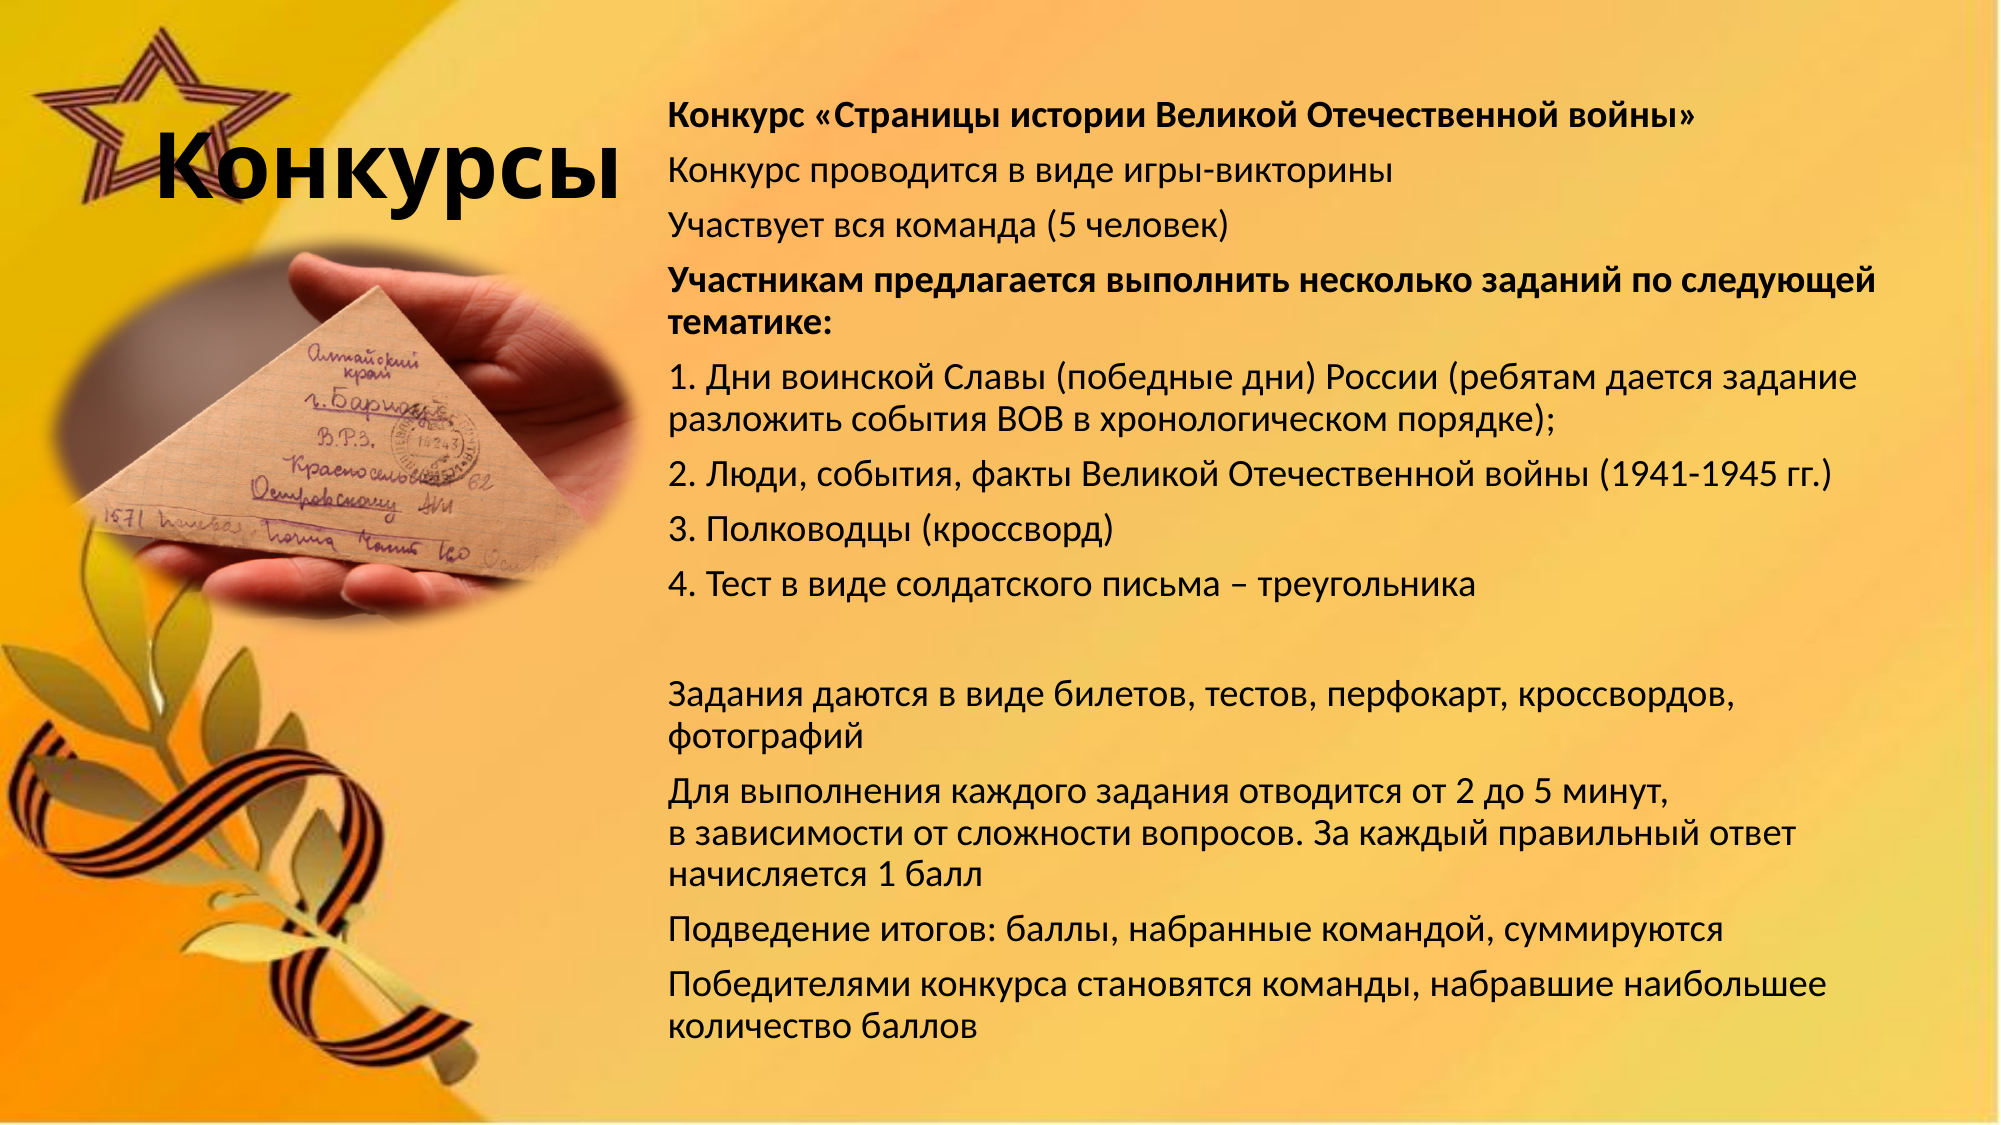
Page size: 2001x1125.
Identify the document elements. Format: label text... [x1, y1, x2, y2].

title Конкурсы [137, 59, 1863, 227]
picture [0, 0, 2001, 1125]
list Конкурс «Страницы истории Великой Отечественной войны» Конкурс проводится в виде игры-викторины Участвует вся команда (5 человек) Участникам предлагается выполнить несколько заданий по следующей тематике: 1. Дни воинской Славы (победные дни) России (ребятам дается задание разложить события ВОВ в хронологическом порядке); 2. Люди, события, факты Великой Отечественной войны (1941-1945 гг.) 3. Полководцы (кроссворд) 4. Тест в виде солдатского письма – треугольника Задания даются в виде билетов, тестов, перфокарт, кроссвордов, фотографий Для выполнения каждого задания отводится от 2 до 5 минут, в зависимости от сложности вопросов. За каждый правильный ответ начисляется 1 балл Подведение итогов: баллы, набранные командой, суммируются Победителями конкурса становятся команды, набравшие наибольшее количество баллов [652, 86, 1927, 1066]
